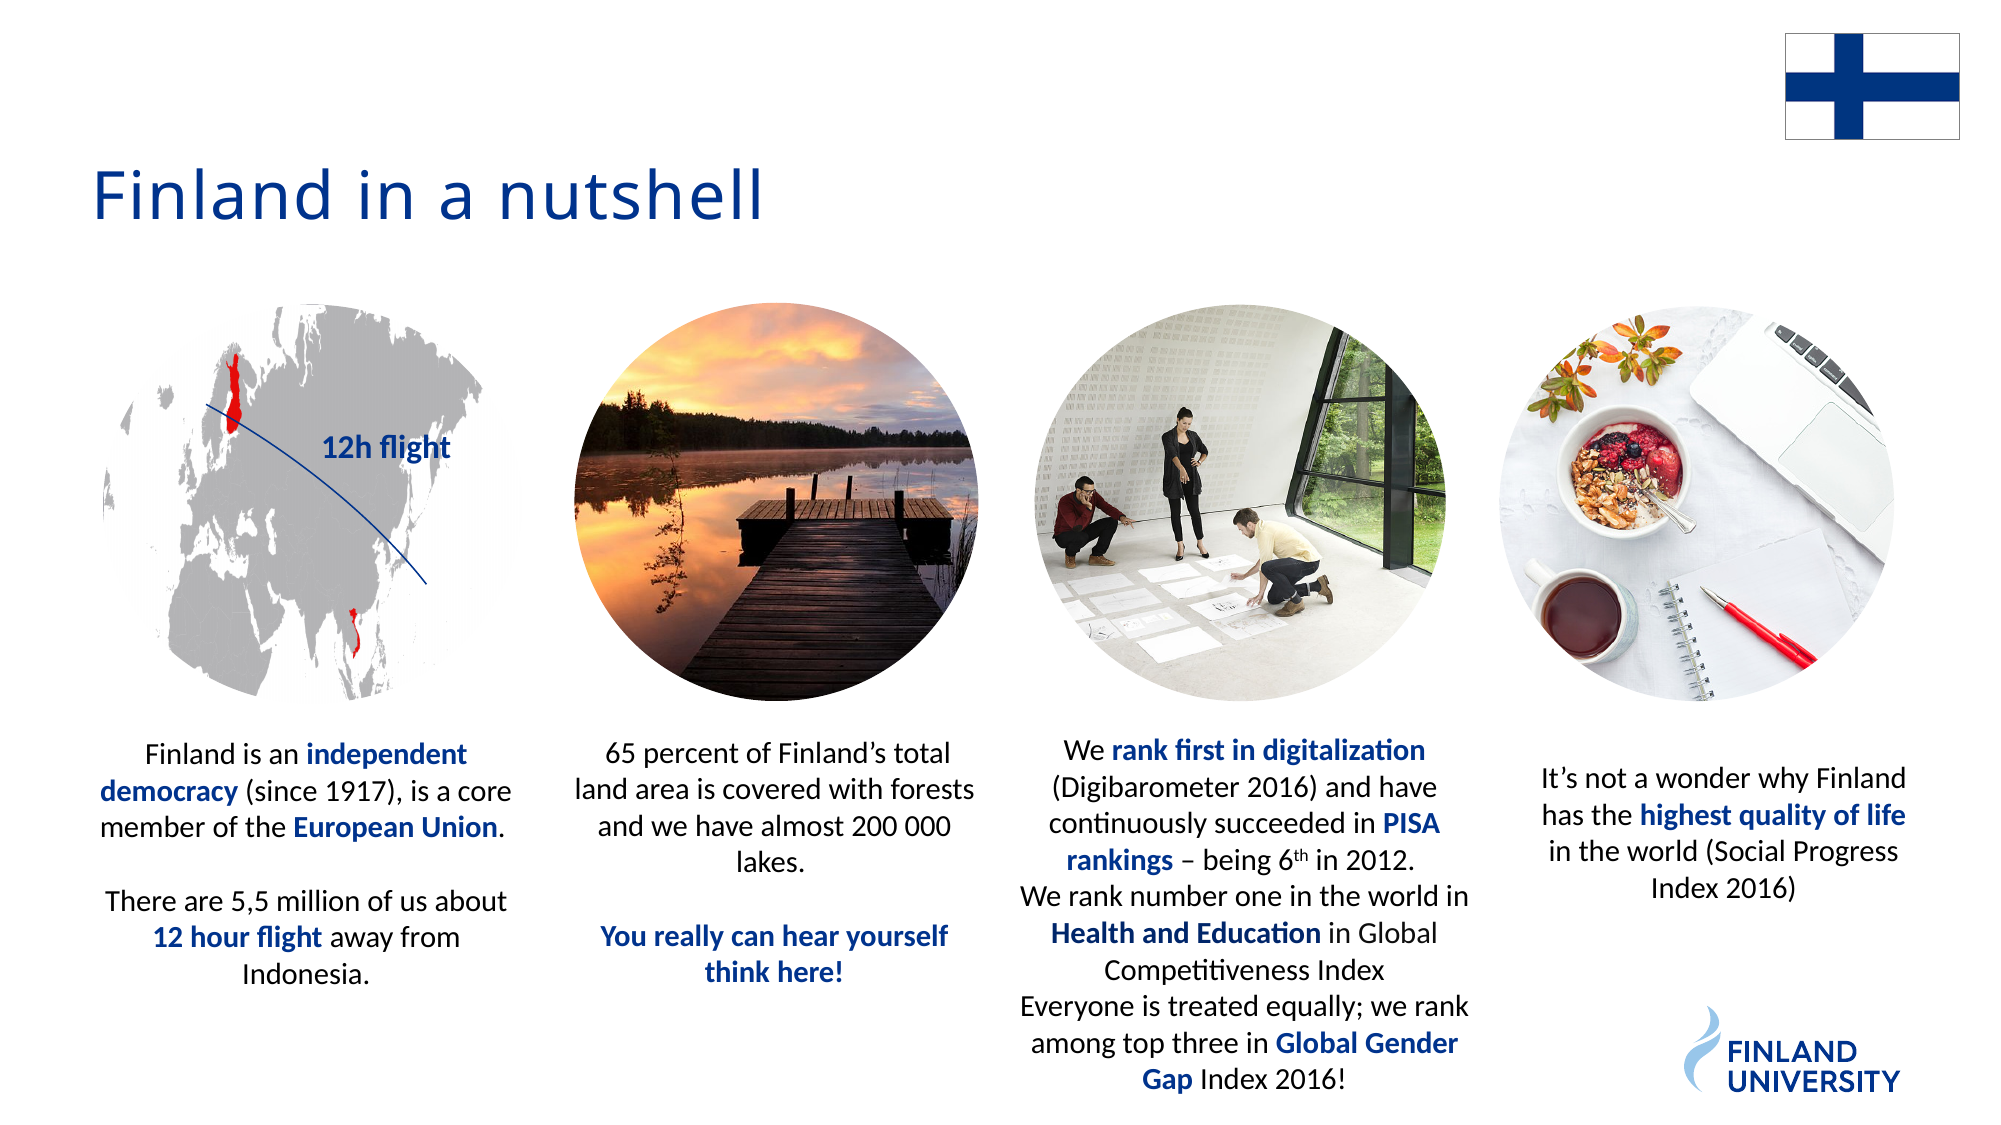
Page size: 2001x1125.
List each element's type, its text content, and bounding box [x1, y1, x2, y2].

text_box Finland is an independent democracy (since 1917), is a core member of the European Union. There are 5,5 million of us about 12 hour flight away from Indonesia. [84, 726, 529, 998]
text_box We rank first in digitalization (Digibarometer 2016) and have continuously succeeded in PISA rankings – being 6th in 2012. We rank number one in the world in Health and Education in Global Competitiveness Index Everyone is treated equally; we rank among top three in Global Gender Gap Index 2016! [989, 722, 1500, 1104]
text_box 65 percent of Finland’s total land area is covered with forests and we have almost 200 000 lakes. You really can hear yourself think here! [559, 725, 990, 997]
picture [1785, 33, 1960, 141]
picture [574, 302, 979, 702]
text_box It’s not a wonder why Finland has the highest quality of life in the world (Social Progress Index 2016) [1523, 750, 1924, 972]
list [102, 304, 523, 704]
picture [1499, 306, 1895, 702]
picture [1034, 304, 1446, 702]
title Finland in a nutshell [76, 33, 1924, 242]
